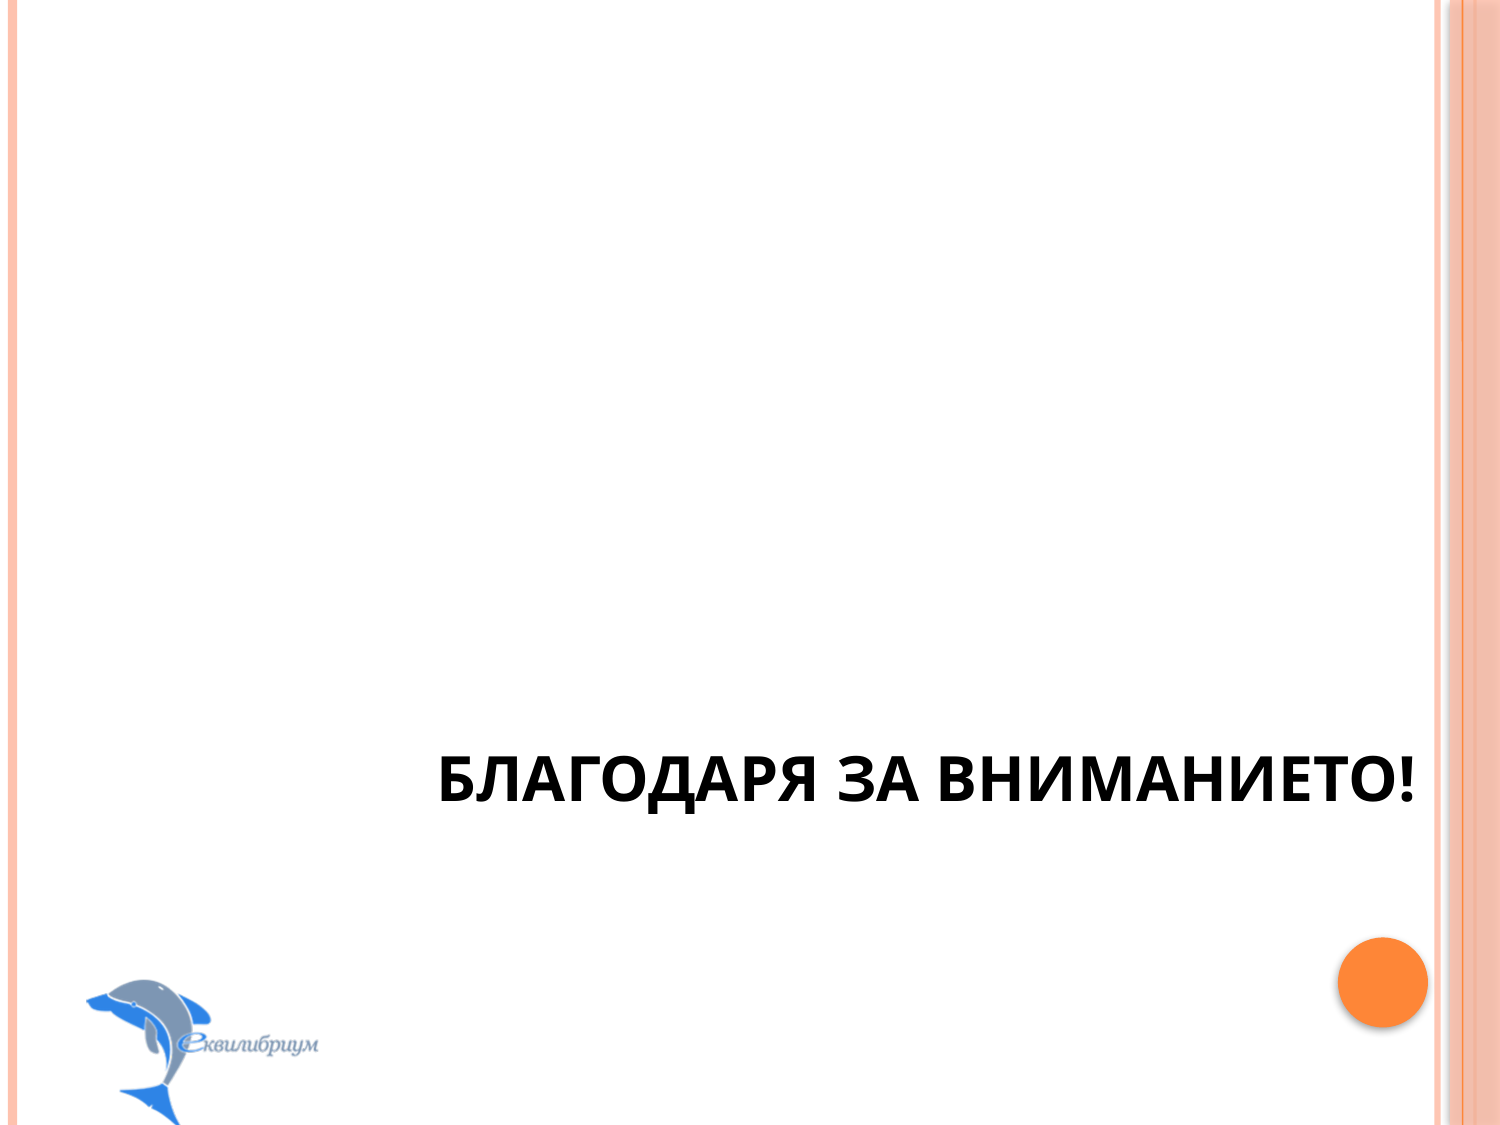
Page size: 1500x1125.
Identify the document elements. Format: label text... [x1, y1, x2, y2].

picture [28, 964, 343, 1125]
title БЛАГОДАРЯ ЗА ВНИМАНИЕТО! [206, 633, 1432, 821]
